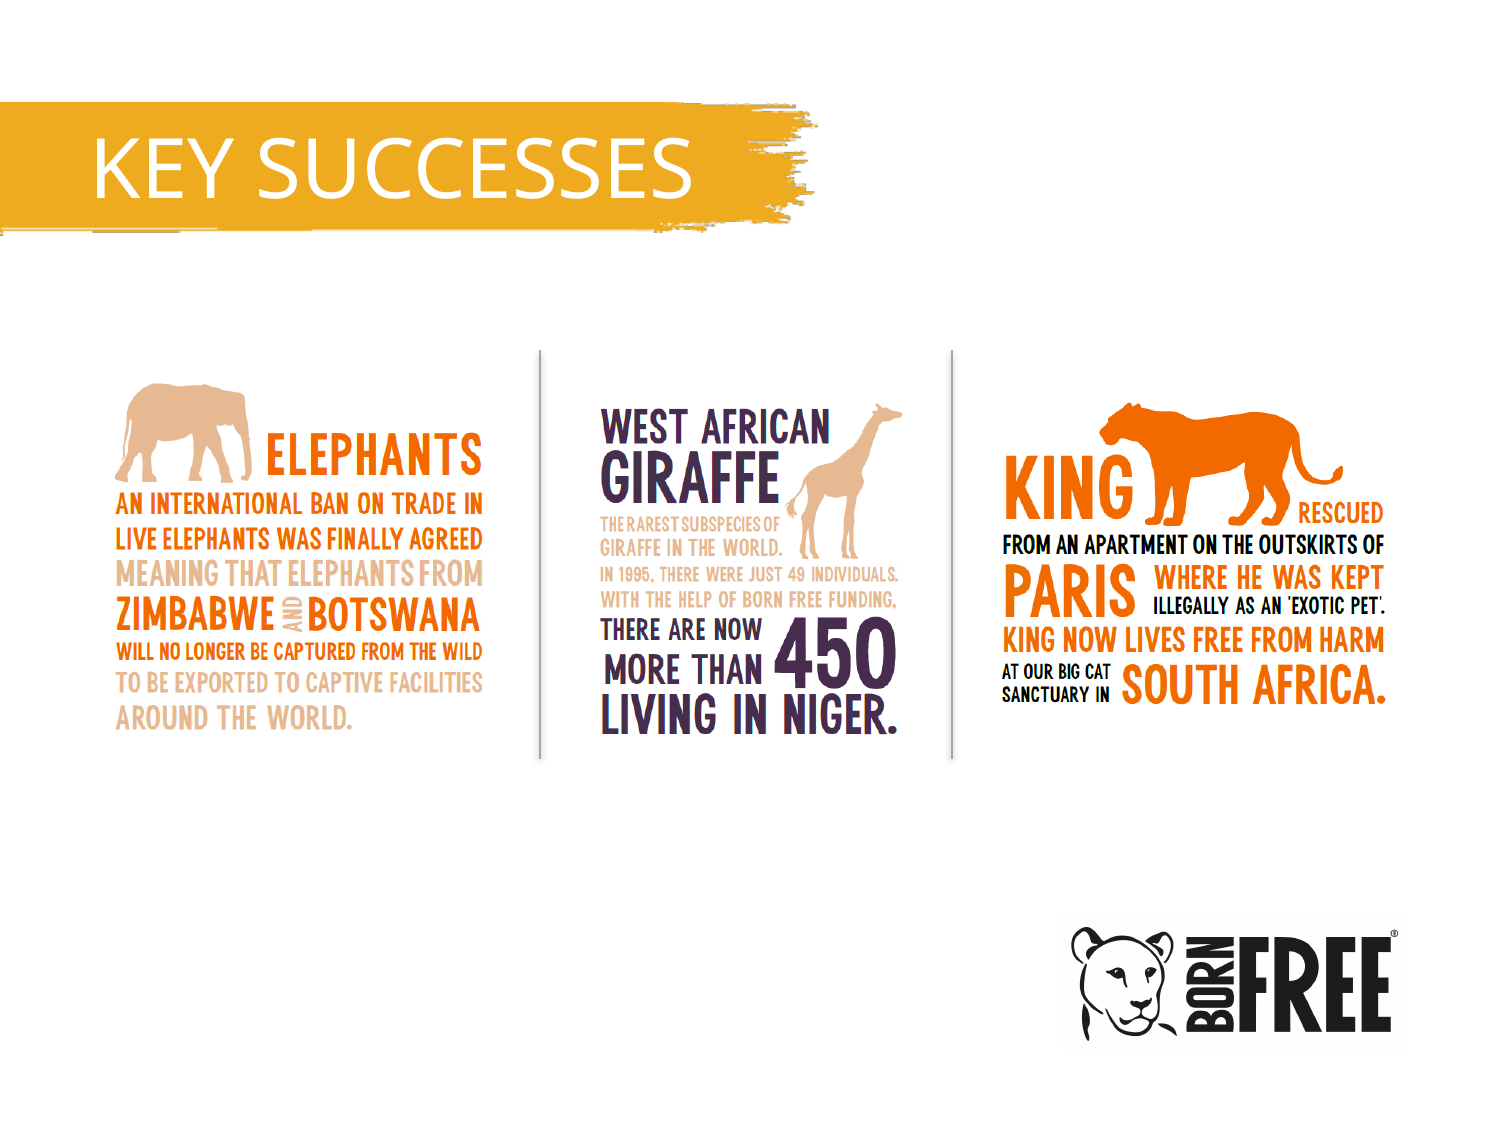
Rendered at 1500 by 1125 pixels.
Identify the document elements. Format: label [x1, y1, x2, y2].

picture [0, 102, 819, 236]
picture [979, 390, 1413, 753]
picture [1060, 912, 1408, 1052]
picture [555, 352, 959, 769]
picture [77, 358, 512, 767]
